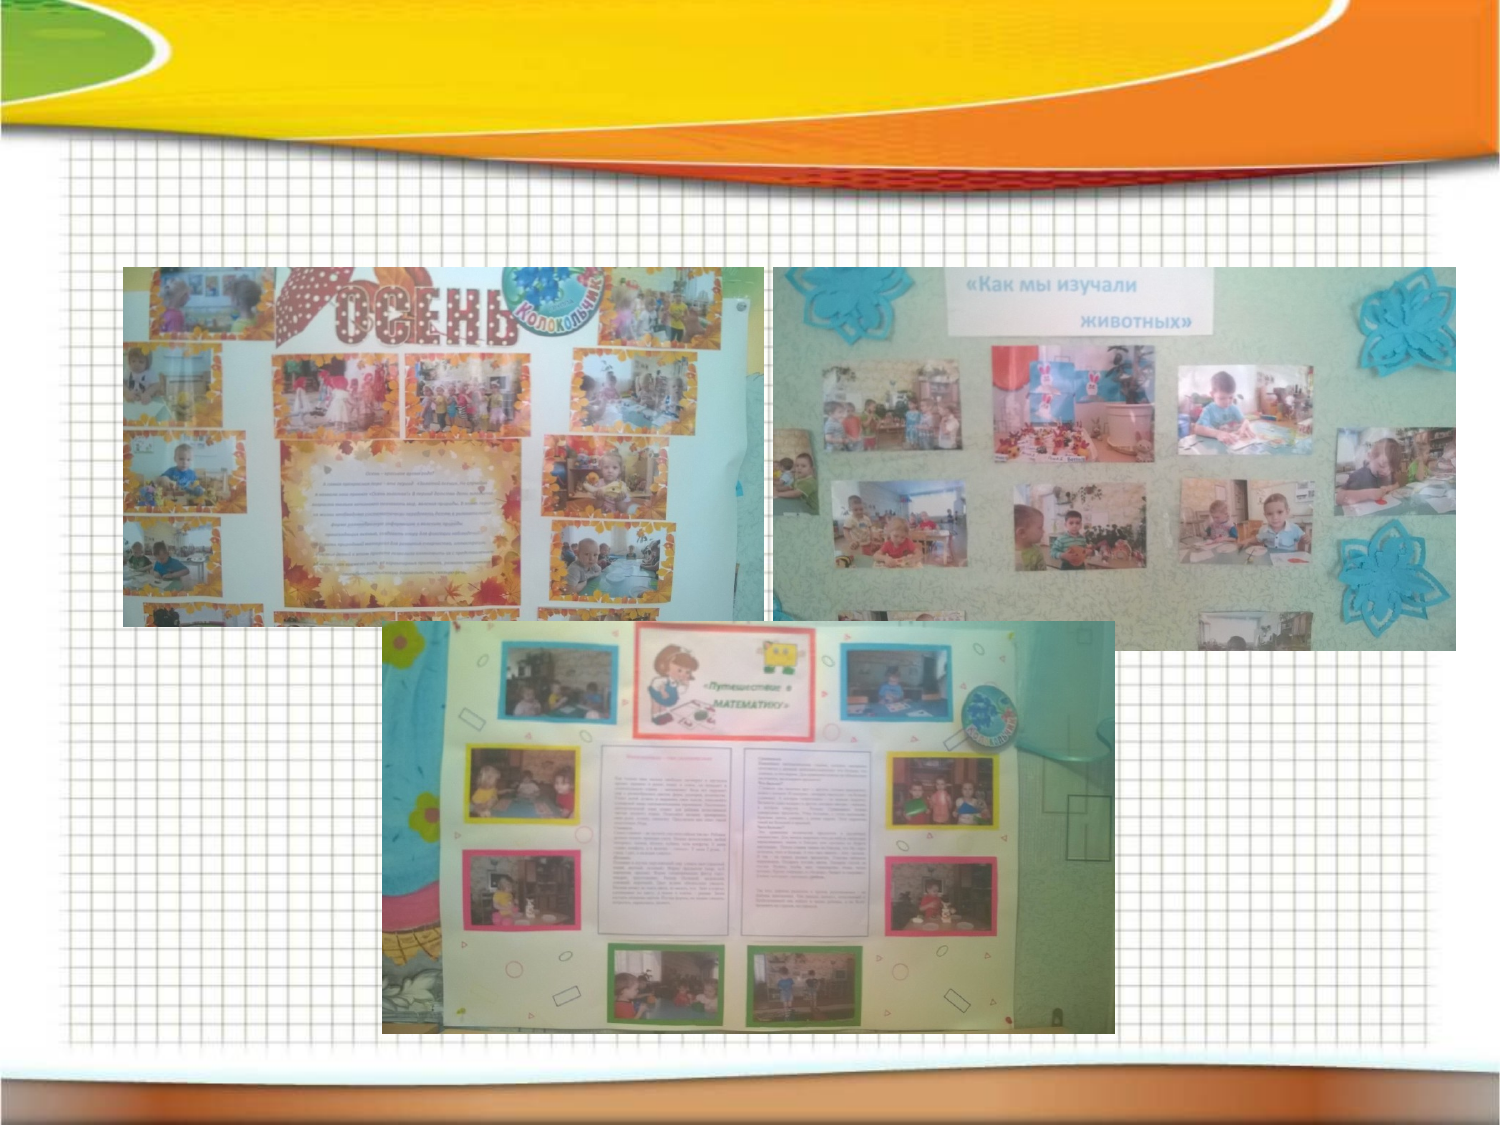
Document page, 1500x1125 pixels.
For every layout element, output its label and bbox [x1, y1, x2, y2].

picture [0, 0, 1500, 1125]
list [123, 266, 764, 628]
